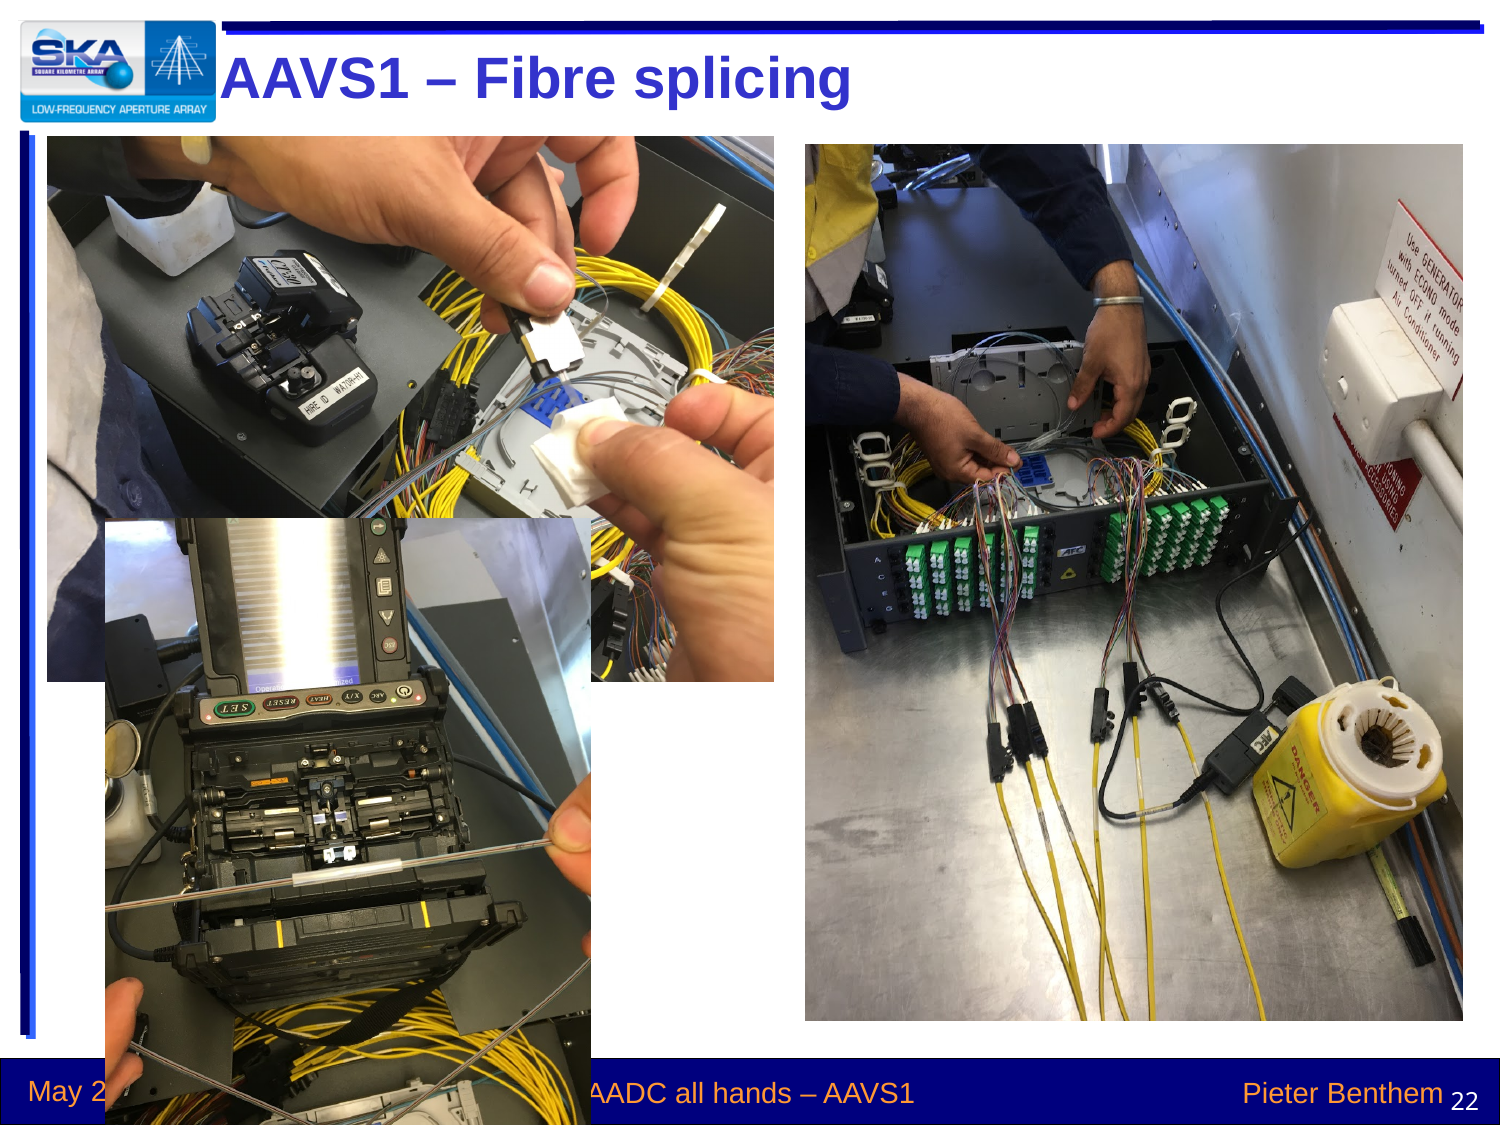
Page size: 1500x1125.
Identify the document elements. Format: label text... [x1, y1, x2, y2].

picture [43, 106, 54, 113]
picture [87, 106, 105, 113]
picture [175, 106, 200, 113]
title AAVS1 – Fibre splicing [204, 21, 1464, 129]
picture [120, 106, 127, 113]
picture [18, 20, 216, 123]
picture [56, 106, 84, 113]
picture [156, 106, 169, 113]
picture [47, 136, 775, 1125]
picture [131, 106, 144, 113]
picture [33, 106, 39, 113]
picture [804, 143, 1463, 1022]
